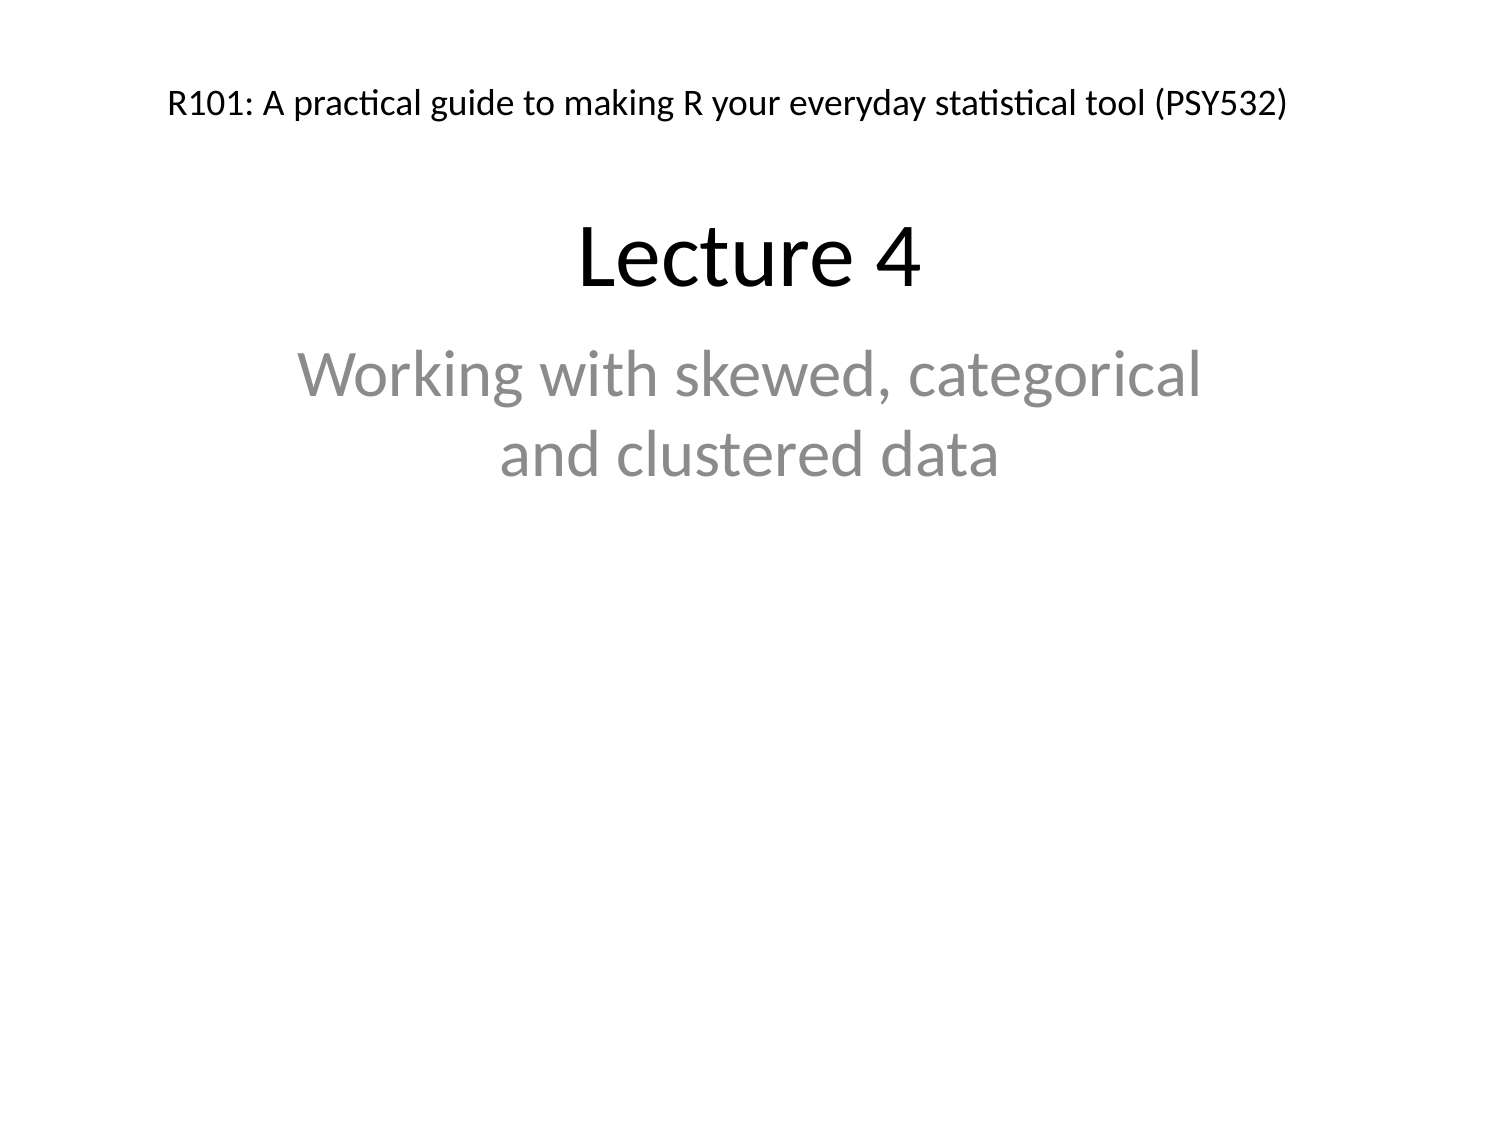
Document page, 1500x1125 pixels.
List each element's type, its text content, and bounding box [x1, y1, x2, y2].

subtitle Working with skewed, categorical and clustered data [225, 321, 1275, 610]
text_box R101: A practical guide to making R your everyday statistical tool (PSY532) [93, 70, 1371, 130]
title Lecture 4 [112, 128, 1388, 370]
